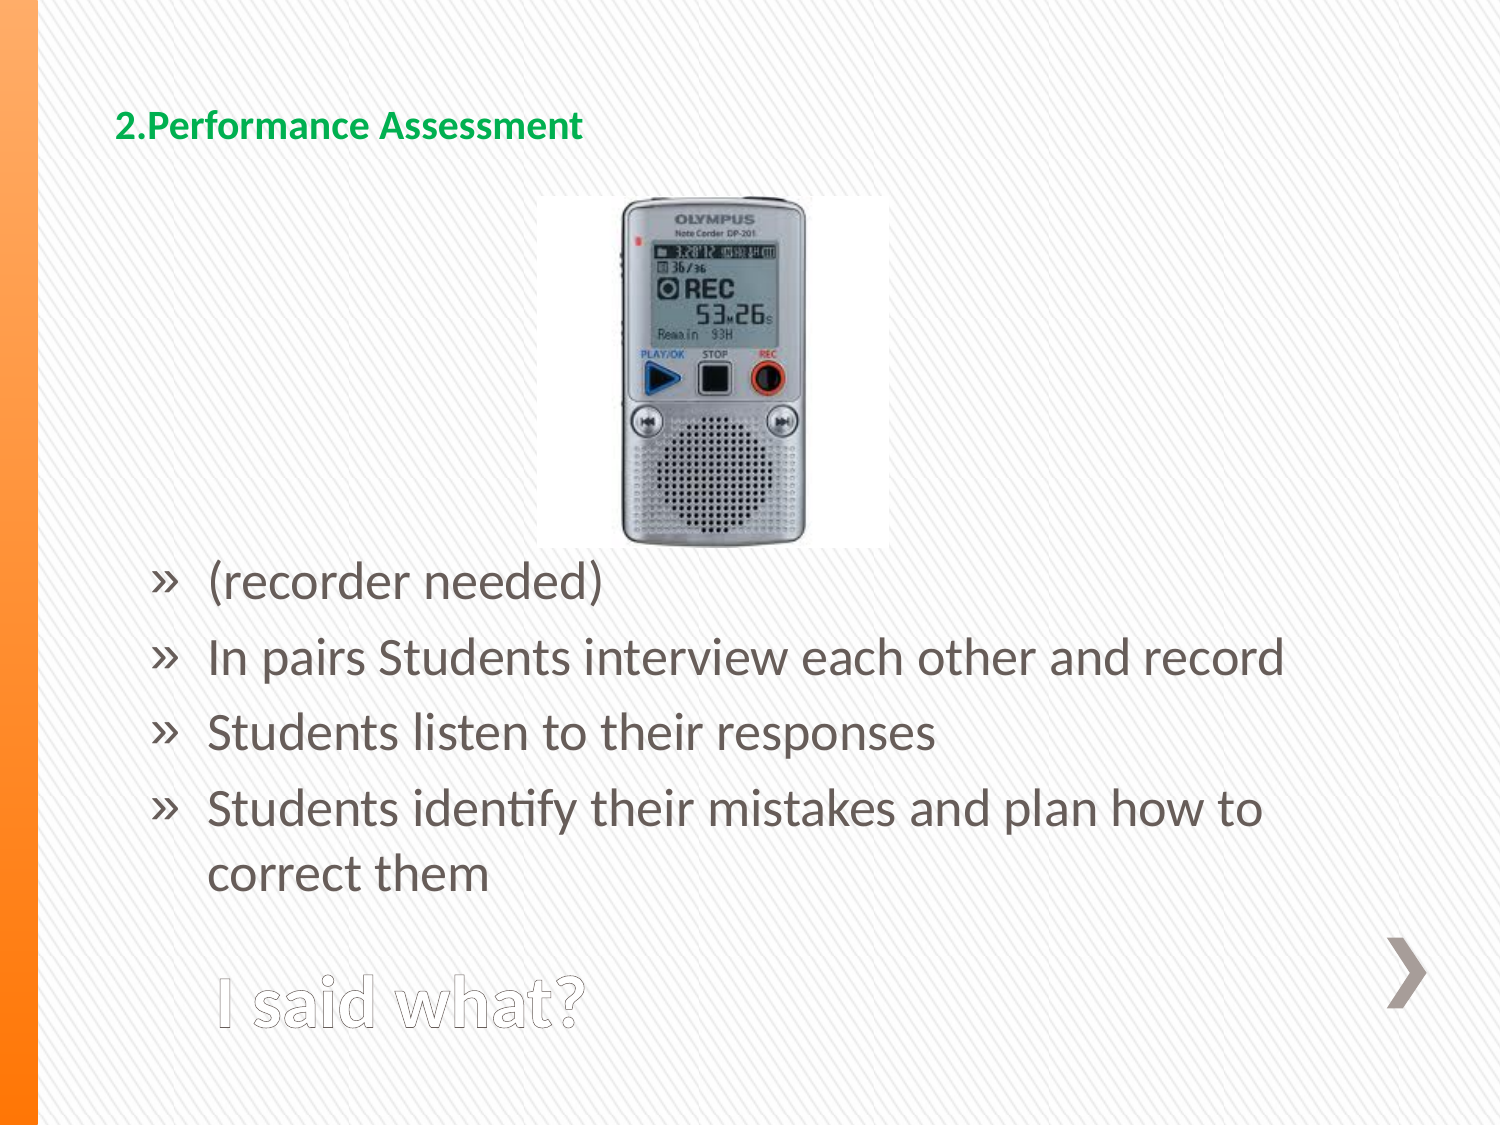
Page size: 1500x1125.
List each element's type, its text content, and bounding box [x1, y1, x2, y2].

title I said what? [200, 916, 1388, 1050]
text_box 2.Performance Assessment [100, 90, 821, 155]
picture [537, 196, 890, 549]
table_cell [0, 281, 37, 285]
list (recorder needed) In pairs Students interview each other and record Students listen to their responses Students identify their mistakes and plan how to correct them [135, 537, 1370, 917]
